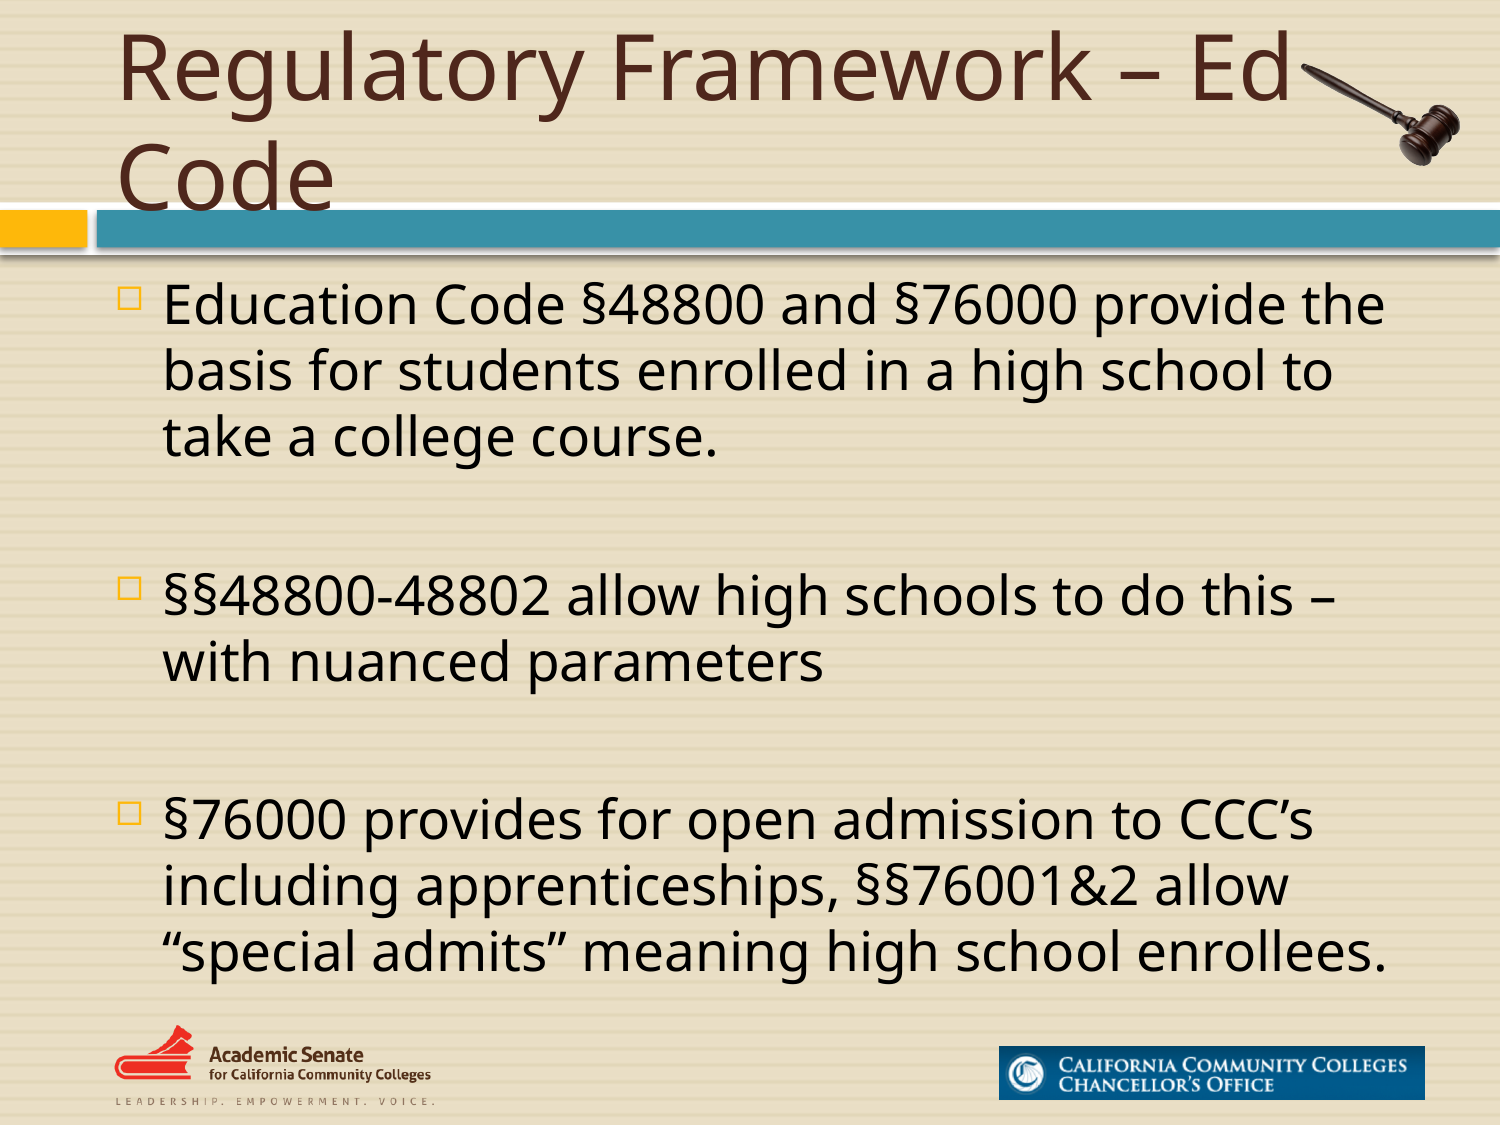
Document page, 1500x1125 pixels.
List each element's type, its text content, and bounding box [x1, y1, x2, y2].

picture [1080, 1046, 1087, 1054]
picture [1299, 62, 1462, 167]
picture [1371, 1049, 1380, 1054]
picture [999, 1049, 1425, 1100]
title Regulatory Framework – Ed Code [100, 37, 1438, 200]
list Education Code §48800 and §76000 provide the basis for students enrolled in a high school to take a college course. §§48800-48802 allow high schools to do this – with nuanced parameters §76000 provides for open admission to CCC’s including apprenticeships, §§76001&2 allow “special admits” meaning high school enrollees. [100, 262, 1438, 1000]
